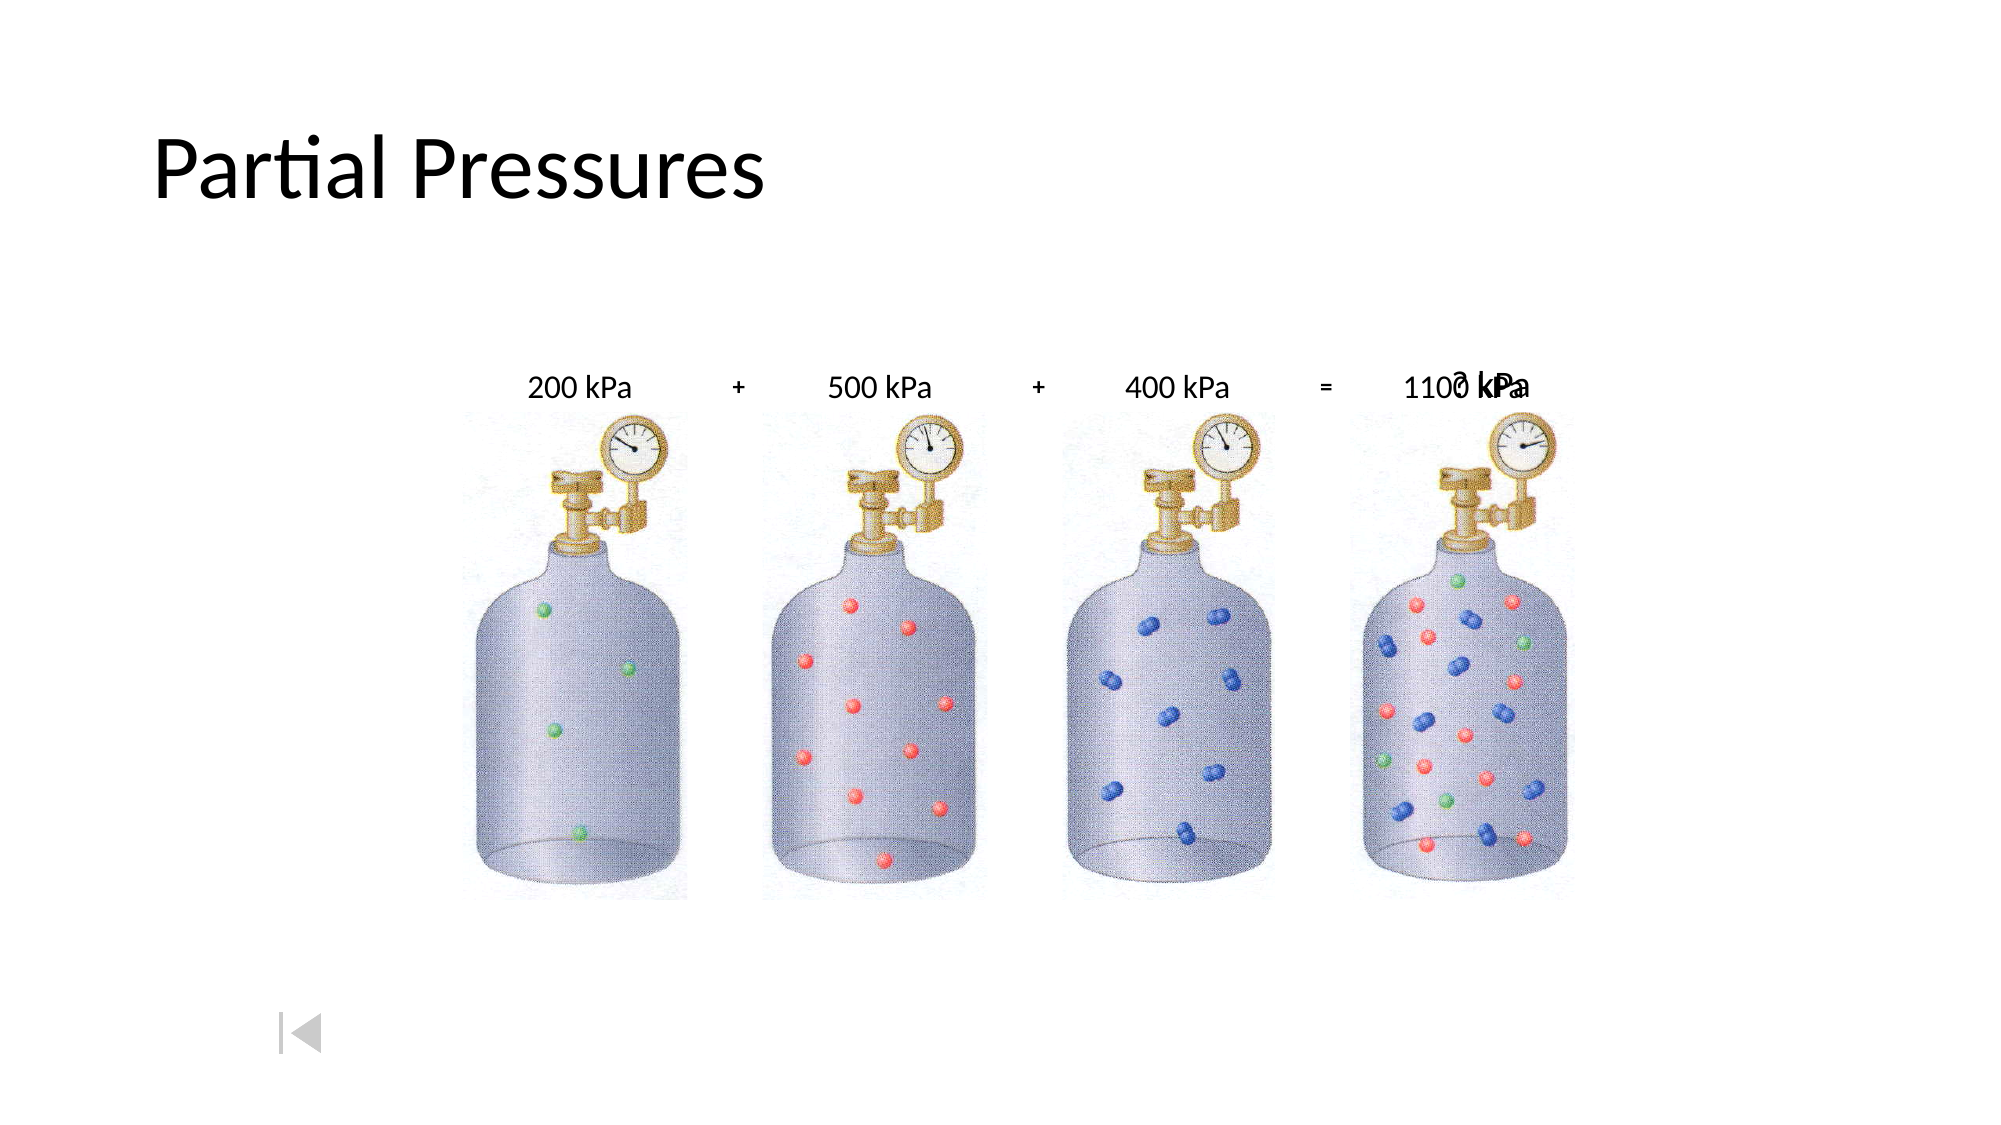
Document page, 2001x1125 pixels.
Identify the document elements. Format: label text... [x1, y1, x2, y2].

picture [462, 412, 688, 901]
text_box 200 kPa [512, 357, 650, 410]
picture [762, 412, 988, 901]
text_box ? kPa [1436, 352, 1547, 410]
title Partial Pressures [137, 59, 1863, 278]
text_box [717, 362, 1349, 408]
text_box 1100 kPa [1387, 357, 1436, 410]
text_box [249, 1003, 350, 1063]
picture [1349, 412, 1576, 901]
picture [1062, 412, 1276, 901]
